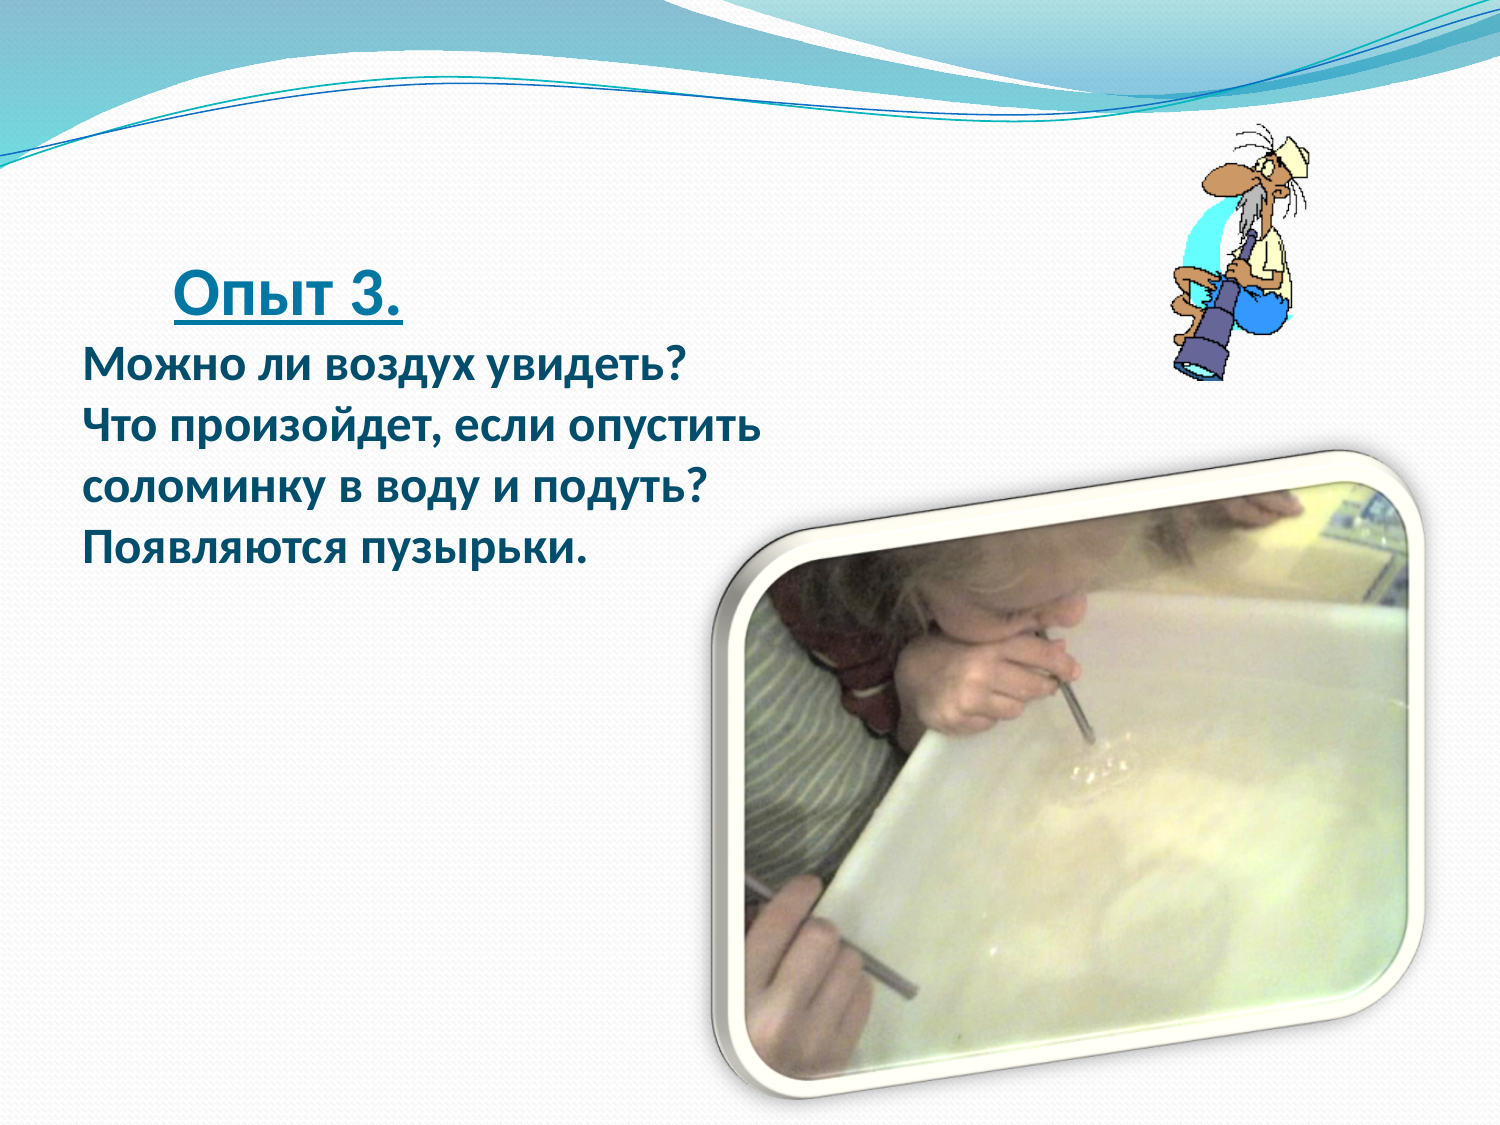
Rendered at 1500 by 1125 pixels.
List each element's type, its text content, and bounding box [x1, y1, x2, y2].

picture [1042, 58, 1419, 381]
title Опыт 3. Можно ли воздух увидеть? Что произойдет, если опустить соломинку в воду и подуть? Появляются пузырьки. [82, 234, 1432, 575]
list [679, 398, 1454, 1125]
